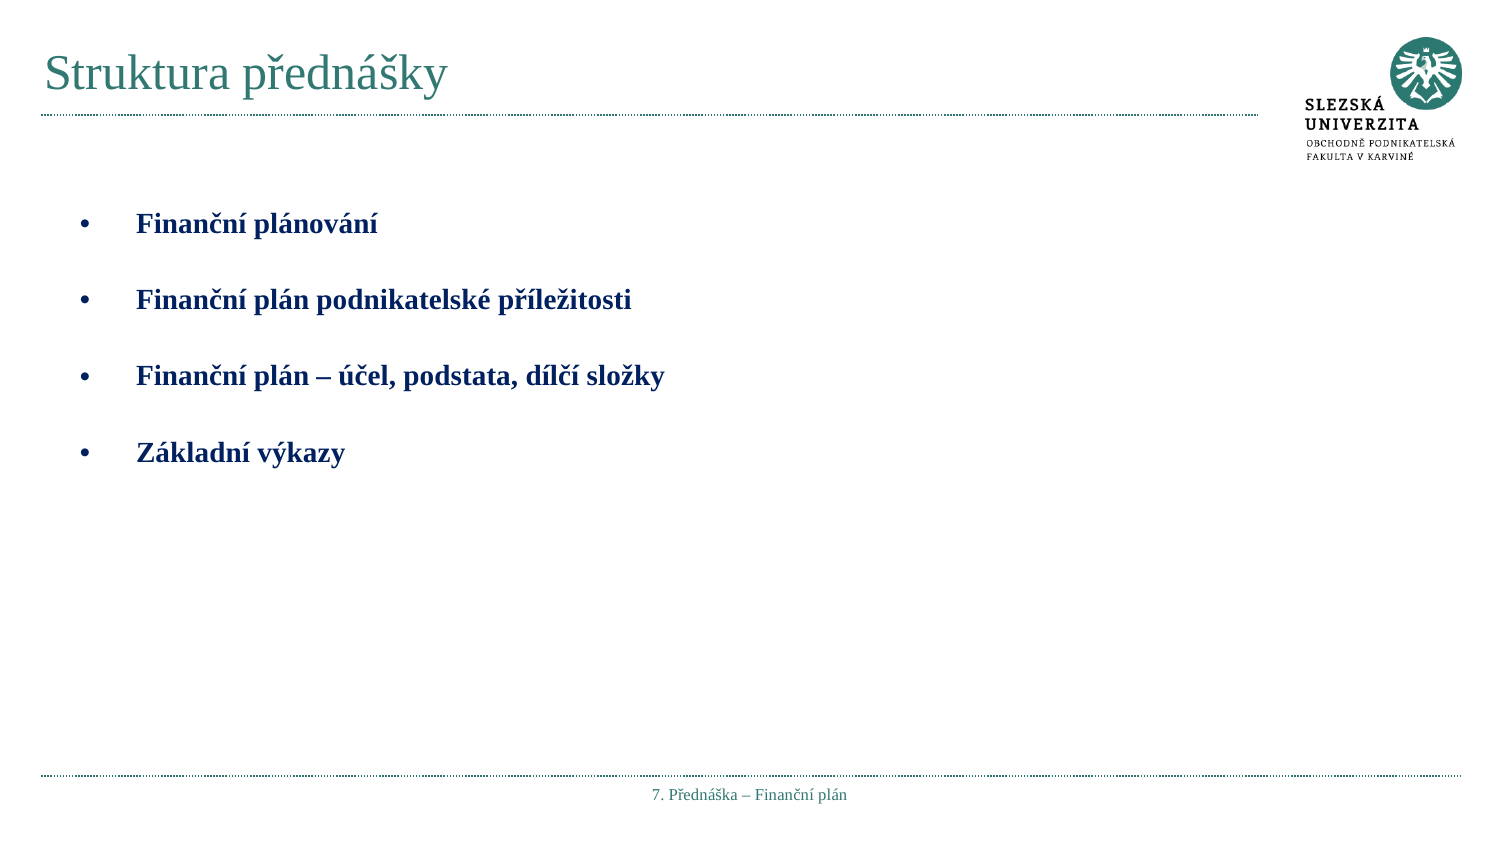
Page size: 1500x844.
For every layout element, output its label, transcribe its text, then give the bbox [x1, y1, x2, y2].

text_box Finanční plánování Finanční plán podnikatelské příležitosti Finanční plán – účel, podstata, dílčí složky Základní výkazy [64, 161, 1270, 706]
picture [1305, 37, 1462, 160]
title Struktura přednášky [29, 32, 668, 116]
text_box 7. Přednáška – Finanční plán [442, 776, 1058, 811]
